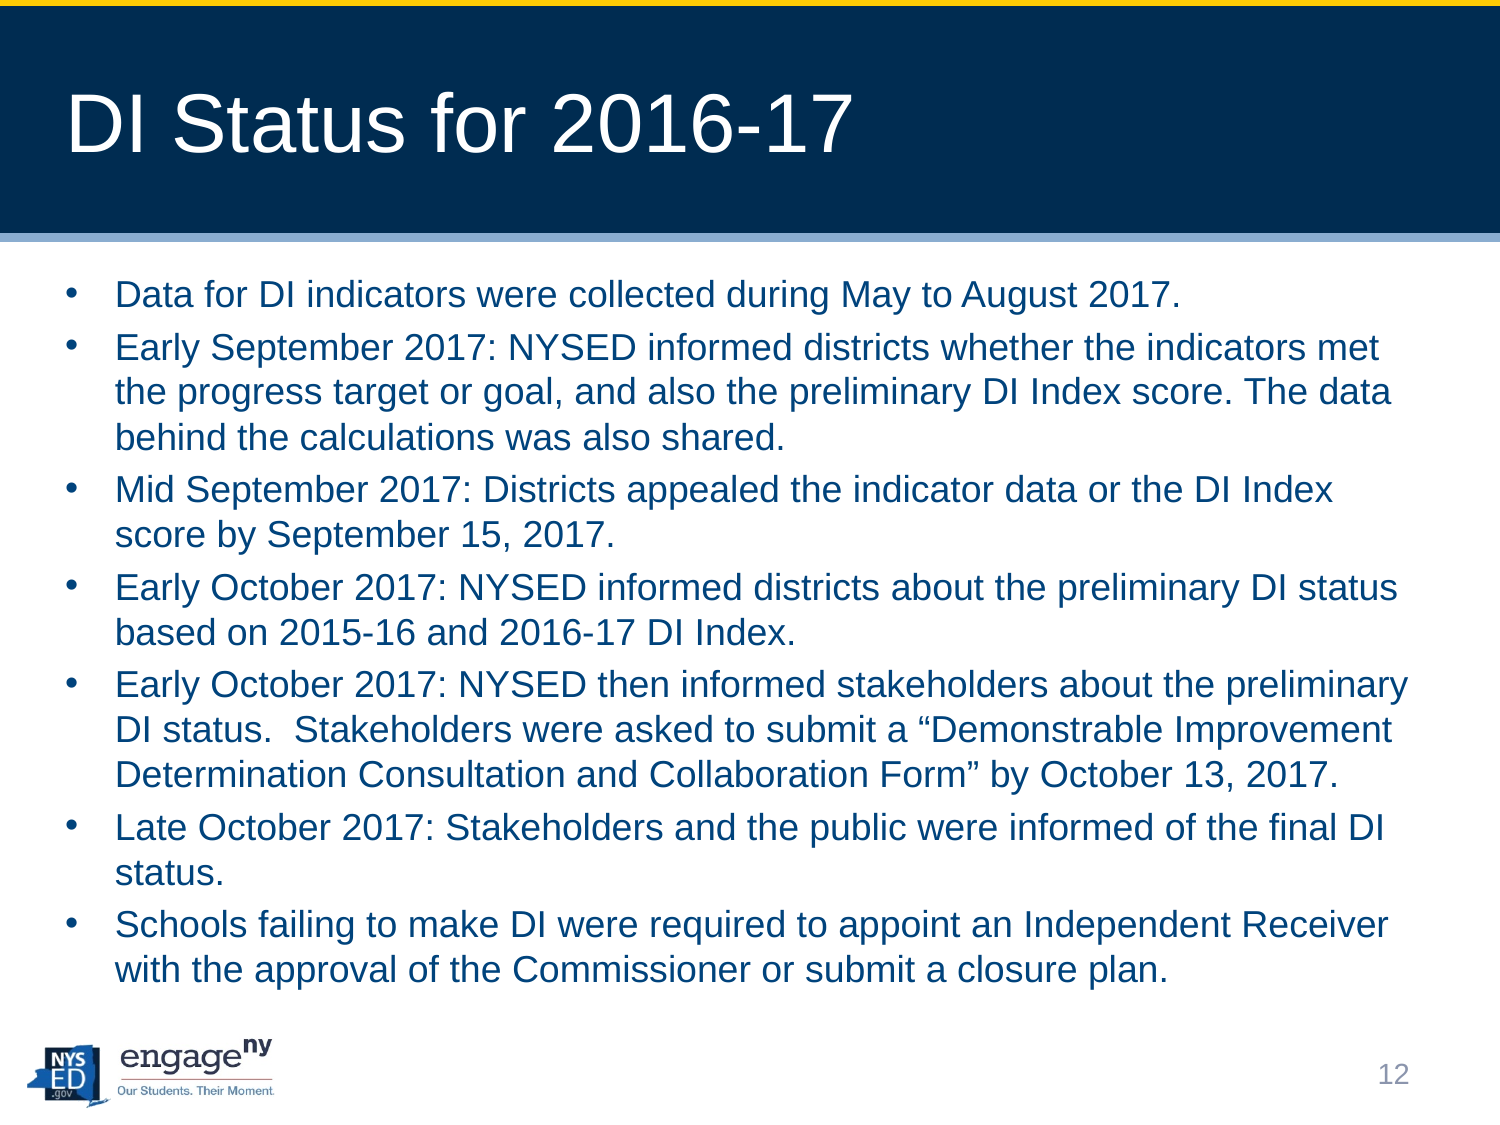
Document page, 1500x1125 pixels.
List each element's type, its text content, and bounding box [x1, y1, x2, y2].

picture [117, 1050, 275, 1104]
slide_number 12 [1074, 1042, 1425, 1103]
list Data for DI indicators were collected during May to August 2017. Early September 2017: NYSED informed districts whether the indicators met the progress target or goal, and also the preliminary DI Index score. The data behind the calculations was also shared. Mid September 2017: Districts appealed the indicator data or the DI Index score by September 15, 2017. Early October 2017: NYSED informed districts about the preliminary DI status based on 2015-16 and 2016-17 DI Index. Early October 2017: NYSED then informed stakeholders about the preliminary DI status. Stakeholders were asked to submit a “Demonstrable Improvement Determination Consultation and Collaboration Form” by October 13, 2017. Late October 2017: Stakeholders and the public were informed of the final DI status. Schools failing to make DI were required to appoint an Independent Receiver with the approval of the Commissioner or submit a closure plan. [50, 262, 1425, 1050]
title DI Status for 2016-17 [50, 24, 1463, 213]
picture [27, 1034, 111, 1118]
